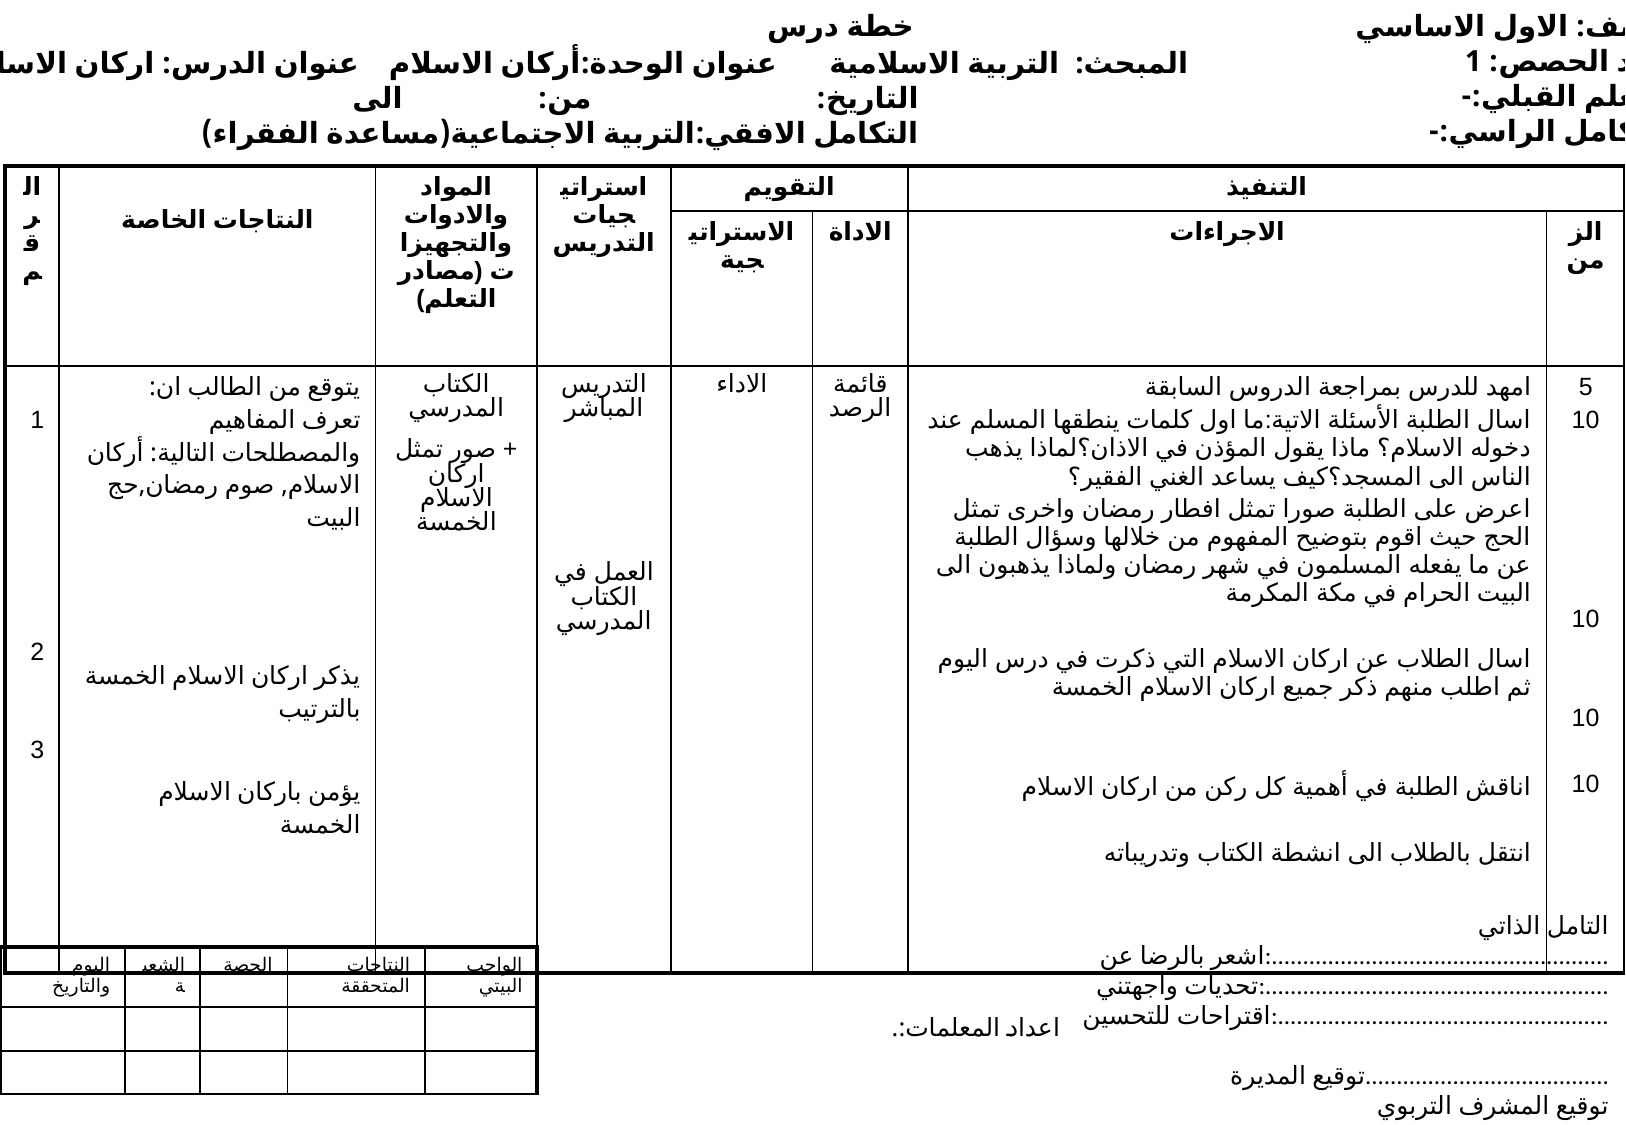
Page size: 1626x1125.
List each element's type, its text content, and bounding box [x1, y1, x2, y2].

table_header استراتيجيات التدريس [538, 168, 670, 365]
table_cell الاجراءات [909, 212, 1546, 365]
table_cell قائمة الرصد [813, 367, 907, 971]
table_cell [201, 1008, 287, 1050]
table_cell [288, 1052, 424, 1093]
table_cell الاستراتيجية [672, 212, 812, 365]
table_cell [126, 1052, 199, 1093]
table_cell يتوقع من الطالب ان: تعرف المفاهيم والمصطلحات التالية: أركان الاسلام, صوم رمضان,حج البيت يذكر اركان الاسلام الخمسة بالترتيب يؤمن باركان الاسلام الخمسة [60, 367, 375, 945]
table_header المواد والادوات والتجهيزات (مصادر التعلم) [376, 168, 536, 365]
text_box المبحث: التربية الاسلامية عنوان الوحدة:أركان الاسلام عنوان الدرس: اركان الاسلام التاريخ: من: الى التكامل الافقي:التربية الاجتماعية(مساعدة الفقراء) [0, 37, 1204, 158]
table_header النتاجات الخاصة [60, 168, 375, 365]
table_cell الاداة [813, 212, 907, 365]
table_cell الكتاب المدرسي + صور تمثل اركان الاسلام الخمسة [376, 367, 536, 945]
table_cell 1 2 3 [7, 367, 58, 945]
table_header التنفيذ [909, 168, 1623, 210]
table_cell امهد للدرس بمراجعة الدروس السابقة اسال الطلبة الأسئلة الاتية:ما اول كلمات ينطقها المسلم عند دخوله الاسلام؟ ماذا يقول المؤذن في الاذان؟لماذا يذهب الناس الى المسجد؟كيف يساعد الغني الفقير؟ اعرض على الطلبة صورا تمثل افطار رمضان واخرى تمثل الحج حيث اقوم بتوضيح المفهوم من خلالها وسؤال الطلبة عن ما يفعله المسلمون في شهر رمضان ولماذا يذهبون الى البيت الحرام في مكة المكرمة اسال الطلاب عن اركان الاسلام التي ذكرت في درس اليوم ثم اطلب منهم ذكر جميع اركان الاسلام الخمسة اناقش الطلبة في أهمية كل ركن من اركان الاسلام انتقل بالطلاب الى انشطة الكتاب وتدريباته [909, 367, 1546, 971]
table_header اليوم والتاريخ [2, 949, 124, 1006]
table_cell [426, 1008, 535, 1050]
text_box خطة درس [752, 0, 929, 50]
table_header الحصة [201, 949, 287, 1006]
text_box اعداد المعلمات:. [876, 1003, 1067, 1049]
table_header النتاجات المتحققة [288, 949, 424, 1006]
text_box الصف: الاول الاساسي عدد الحصص: 1 التعلم القبلي:- التكامل الراسي:- [1340, 0, 1625, 155]
table_cell [288, 1008, 424, 1050]
table_header الرقم [7, 168, 58, 365]
table_cell الزمن [1547, 212, 1623, 365]
table_header الواجب البيتي [426, 949, 535, 1006]
table_cell 5 10 10 10 10 [1547, 367, 1623, 902]
table_header الشعبة [126, 949, 199, 1006]
table_cell التدريس المباشر العمل في الكتاب المدرسي [538, 367, 670, 971]
table_cell [2, 1052, 124, 1093]
table_header التقويم [672, 168, 907, 210]
table_cell [126, 1008, 199, 1050]
table_cell [426, 1052, 535, 1093]
table_cell الاداء [672, 367, 812, 971]
table_cell [2, 1008, 124, 1050]
text_box التامل الذاتي اشعر بالرضا عن:...................................................... تحديات واجهتني:....................................................... اقتراحات للتحسين:..................................................... توقيع المديرة....................................... توقيع المشرف التربوي [1067, 902, 1624, 1125]
table_cell [201, 1052, 287, 1093]
